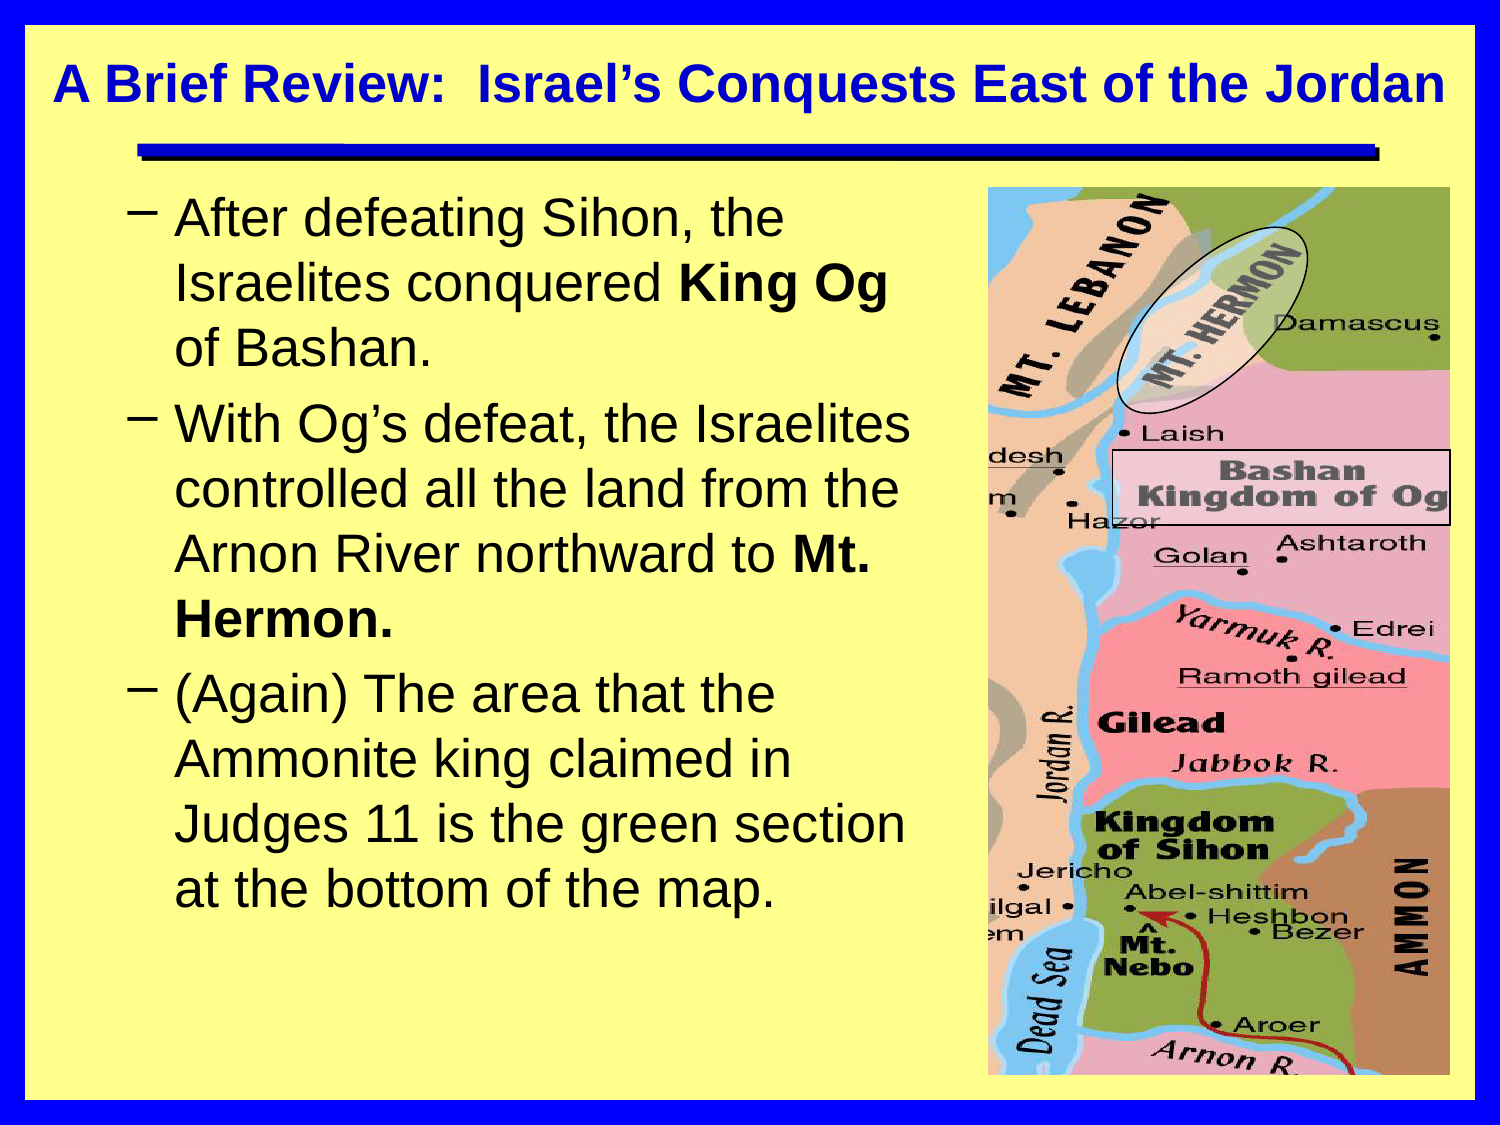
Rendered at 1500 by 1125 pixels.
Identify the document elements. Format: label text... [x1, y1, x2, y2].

list After defeating Sihon, the Israelites conquered King Og of Bashan. With Og’s defeat, the Israelites controlled all the land from the Arnon River northward to Mt. Hermon. (Again) The area that the Ammonite king claimed in Judges 11 is the green section at the bottom of the map. [37, 174, 950, 725]
title A Brief Review: Israel’s Conquests East of the Jordan [27, 27, 1473, 138]
text_box [0, 0, 1477, 27]
text_box [0, 27, 27, 1098]
picture [988, 187, 1451, 1076]
text_box [1473, 0, 1500, 1125]
text_box [0, 1098, 1477, 1125]
